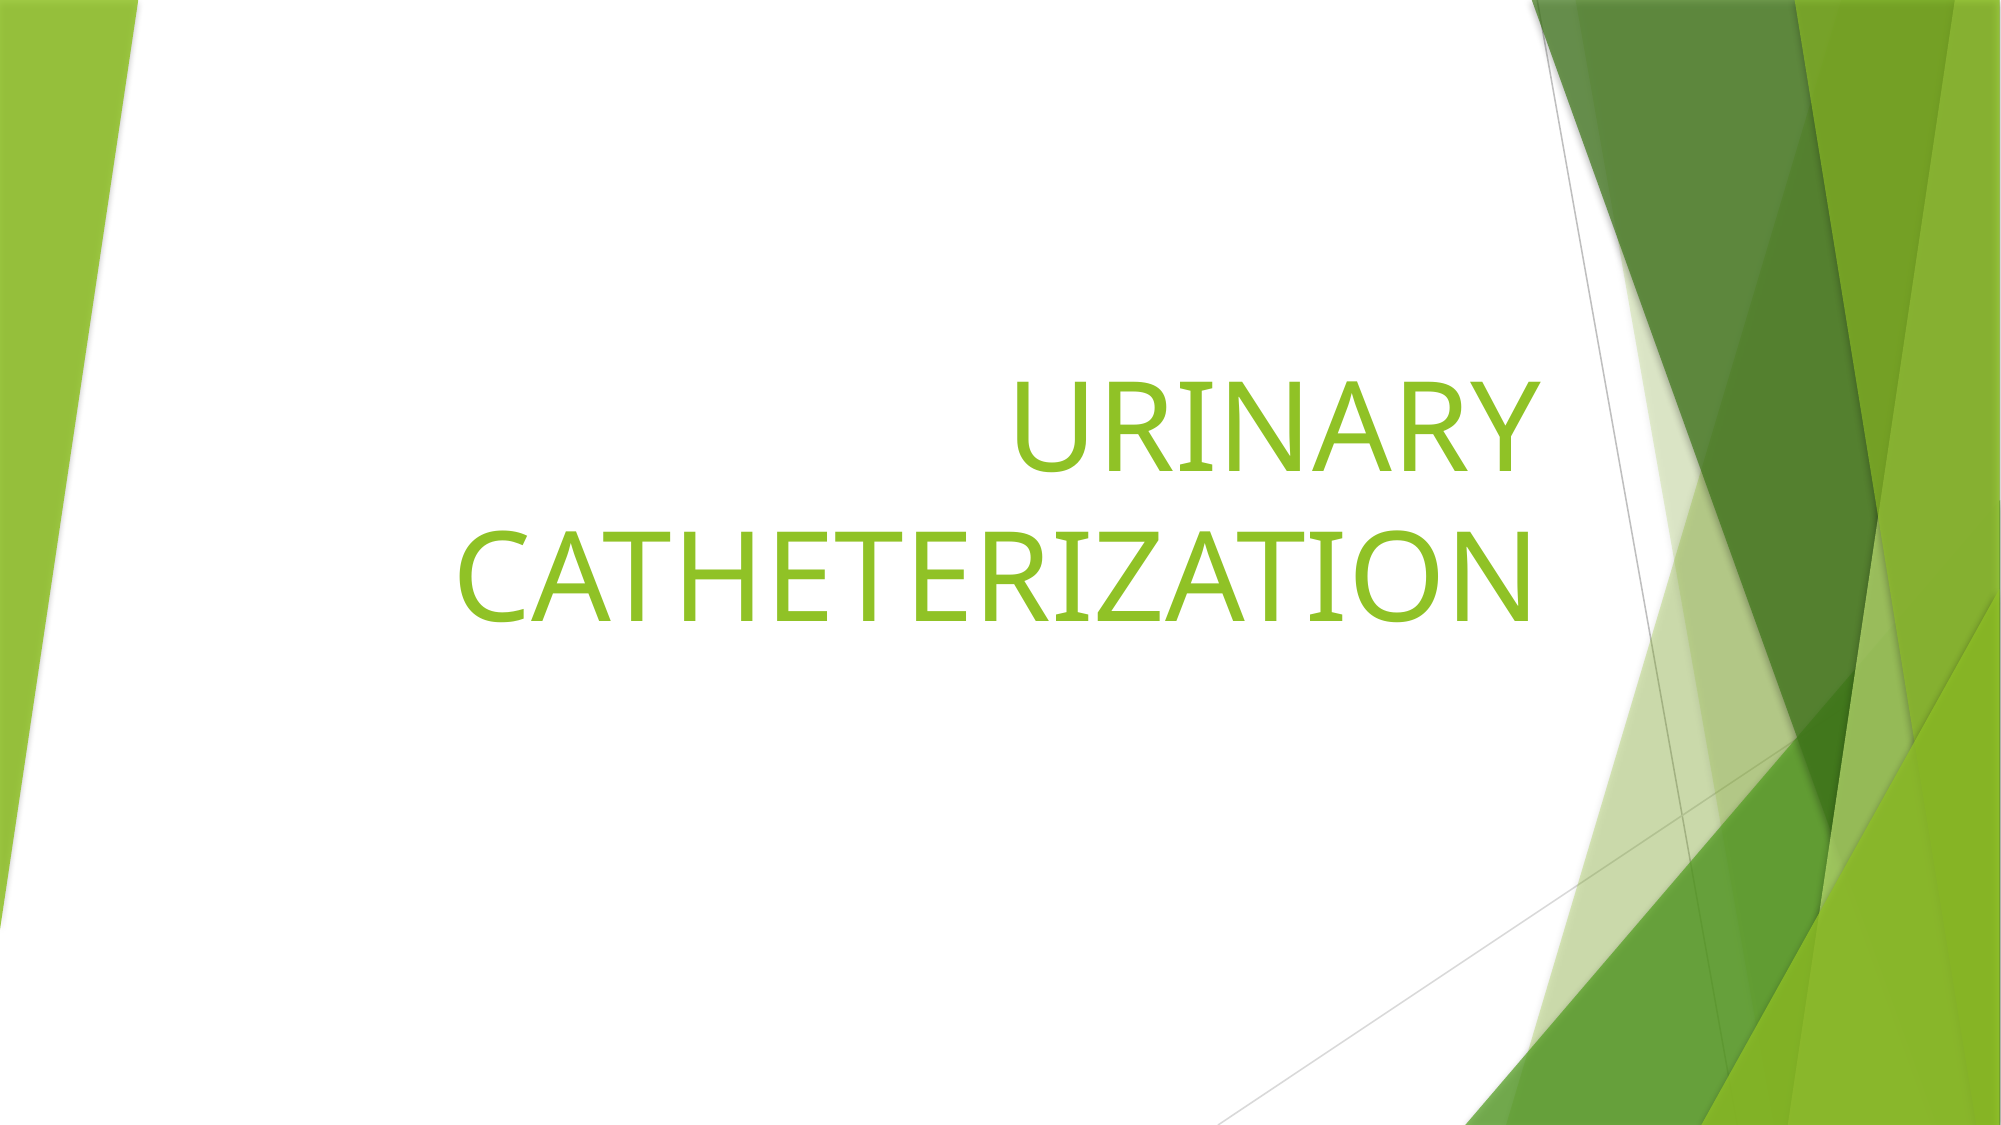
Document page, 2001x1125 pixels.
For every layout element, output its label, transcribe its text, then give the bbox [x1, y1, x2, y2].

title URINARY CATHETERIZATION [193, 354, 1557, 654]
subtitle [800, 762, 1640, 950]
